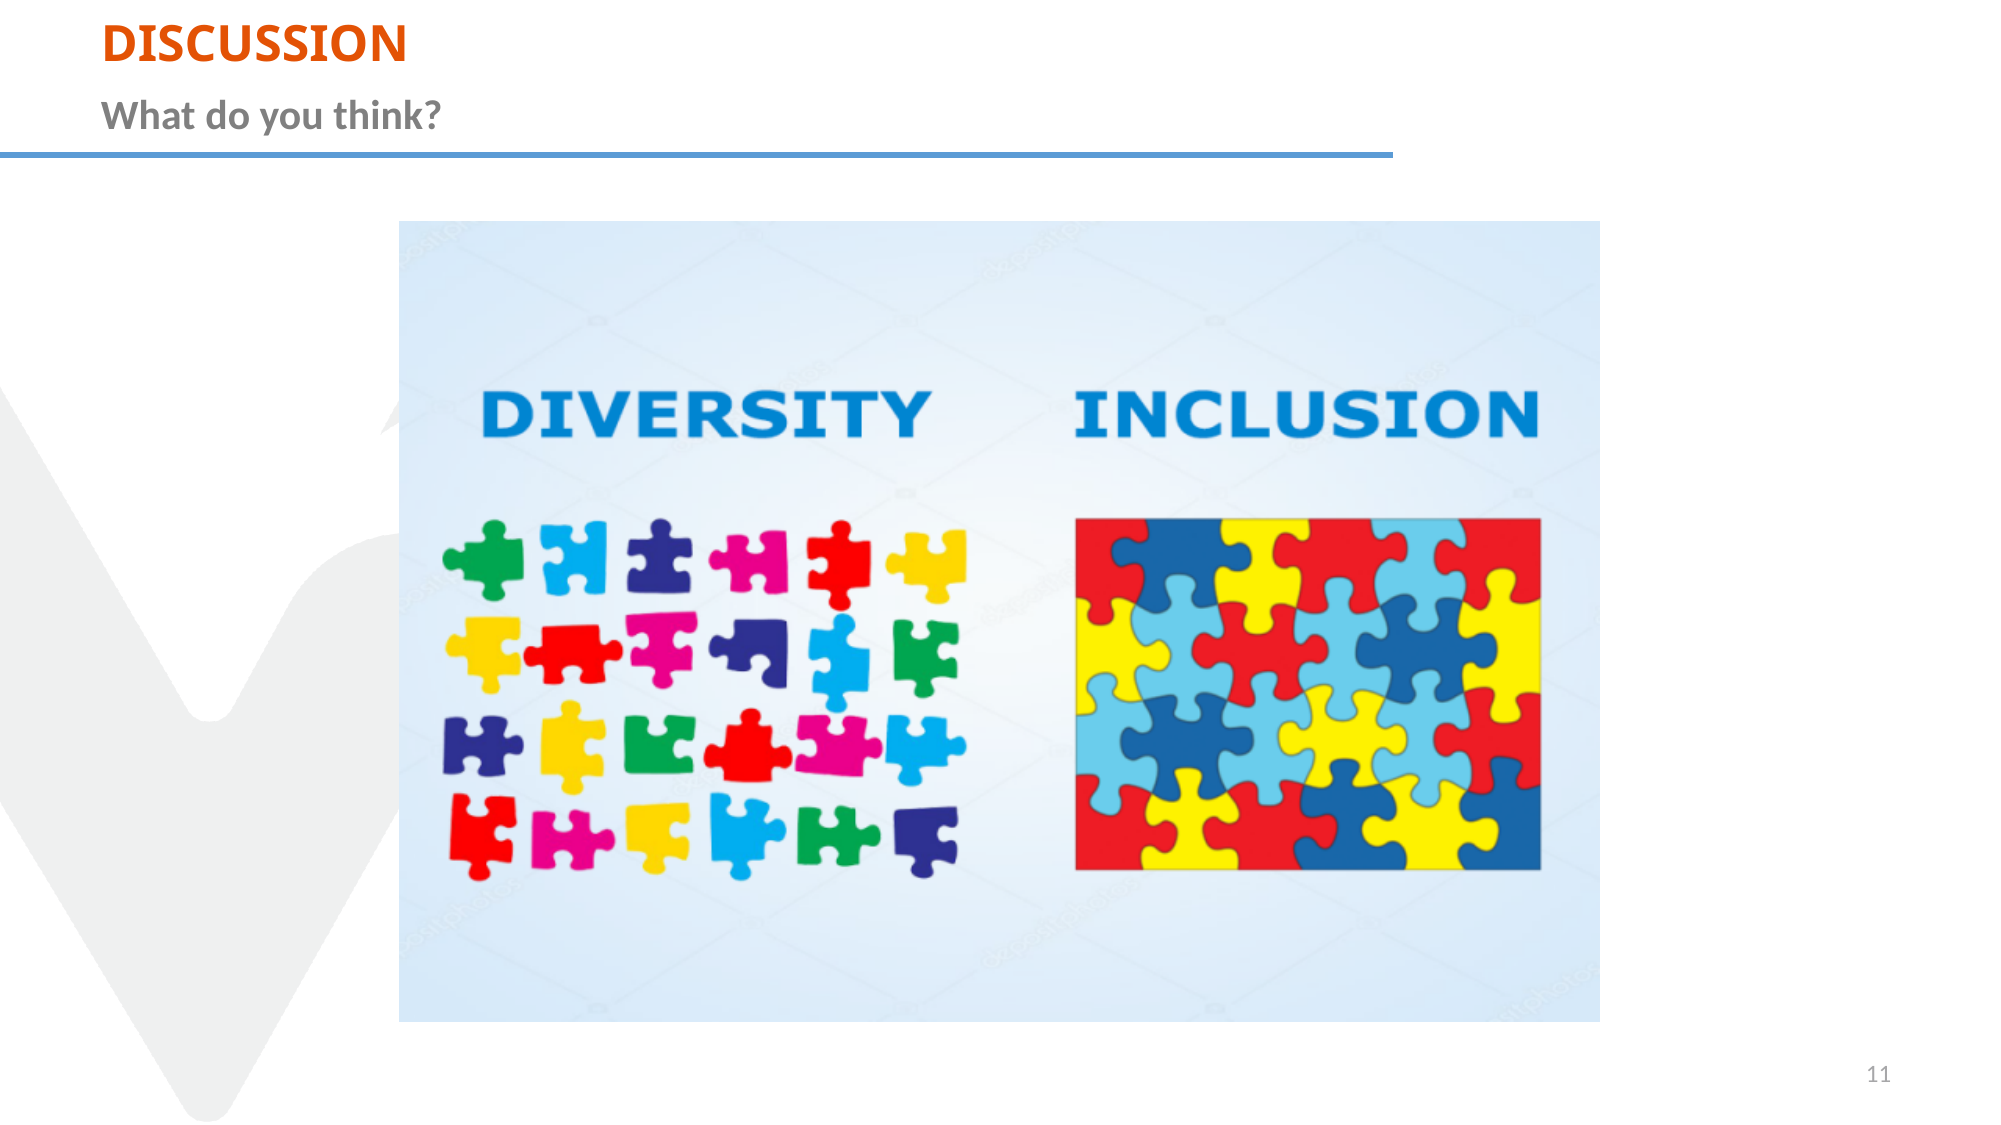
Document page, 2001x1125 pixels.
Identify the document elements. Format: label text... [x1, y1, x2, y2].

list What do you think? [85, 84, 1769, 148]
picture [0, 221, 1600, 1125]
title Discussion [85, 10, 1769, 84]
slide_number 11 [1802, 1042, 1907, 1103]
